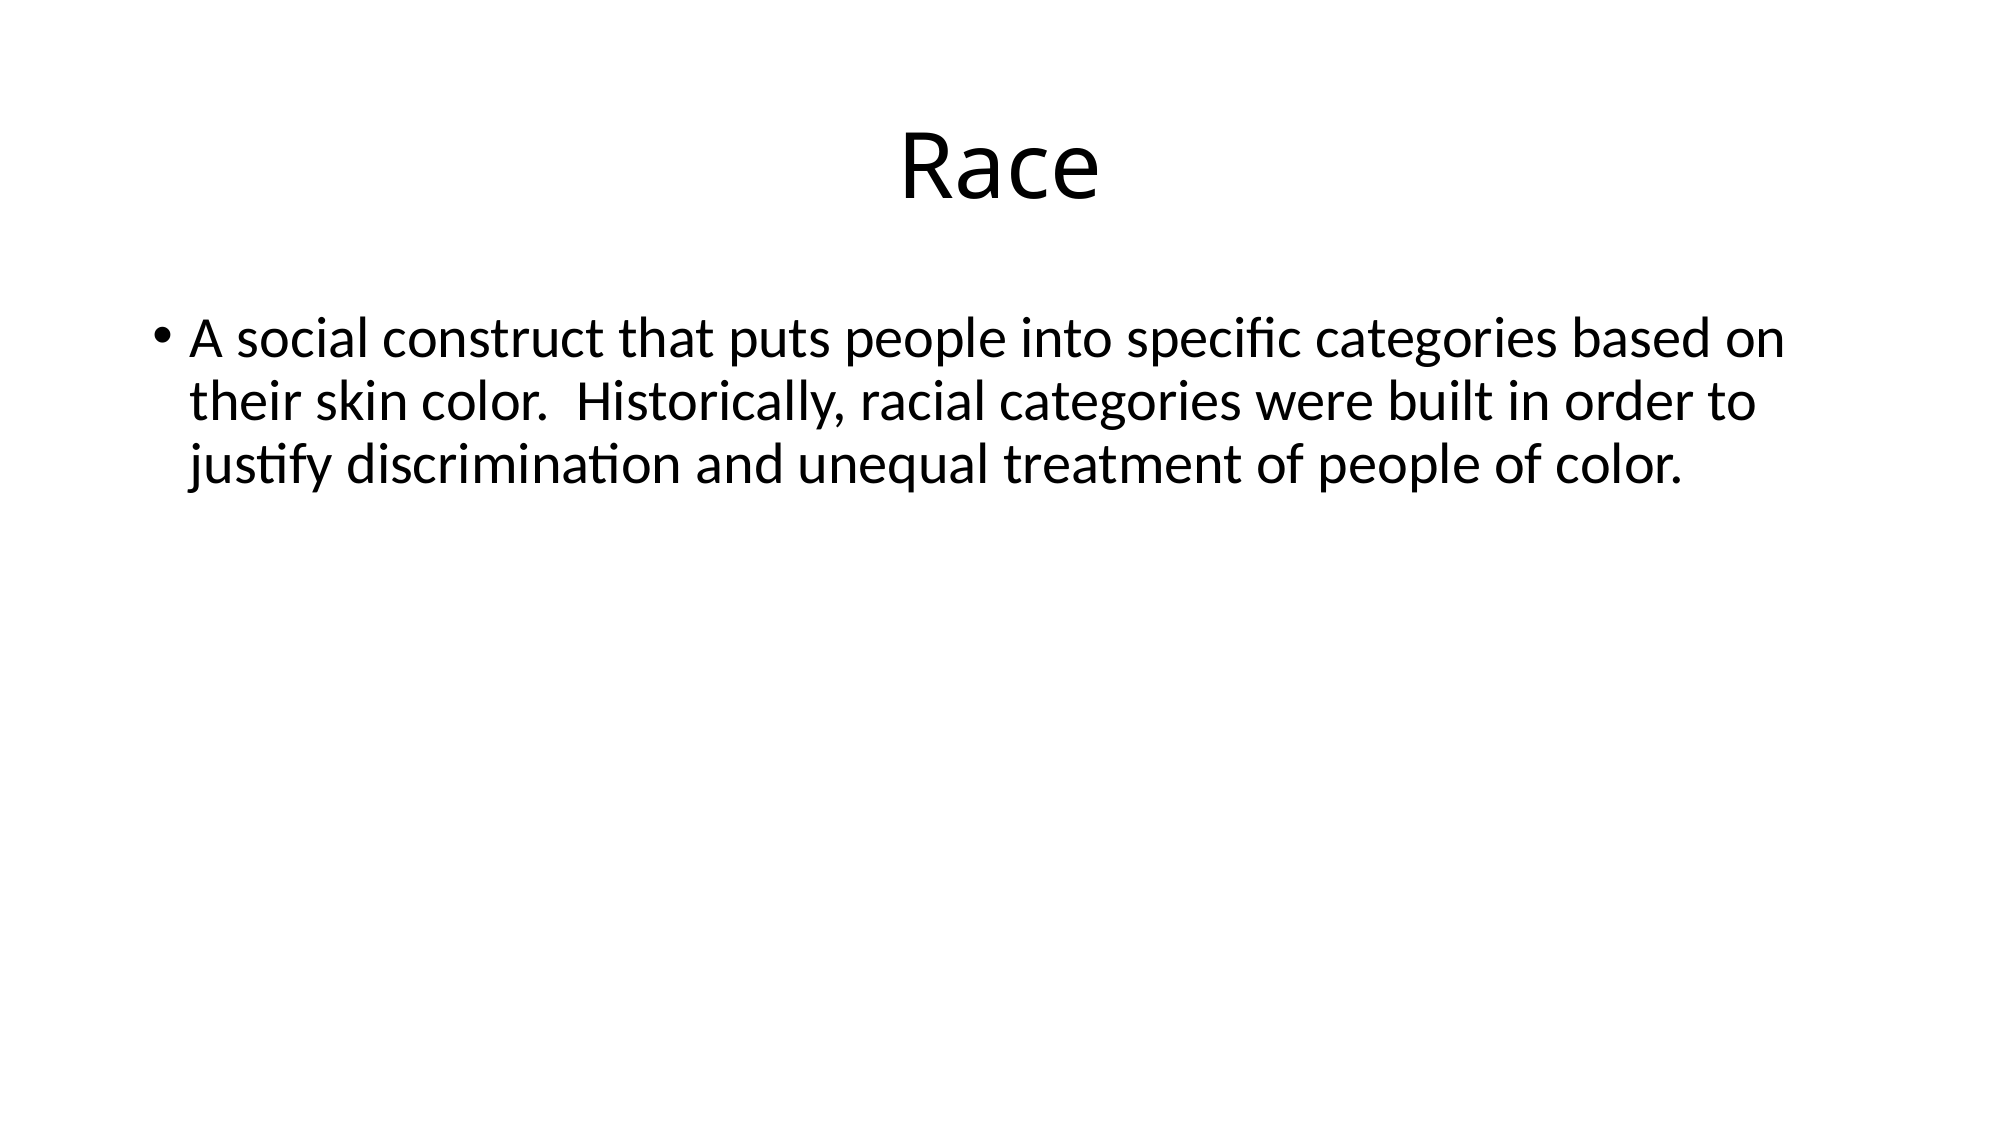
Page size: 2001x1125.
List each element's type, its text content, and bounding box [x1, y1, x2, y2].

title Race [137, 59, 1863, 278]
list A social construct that puts people into specific categories based on their skin color. Historically, racial categories were built in order to justify discrimination and unequal treatment of people of color. [137, 299, 1863, 1014]
